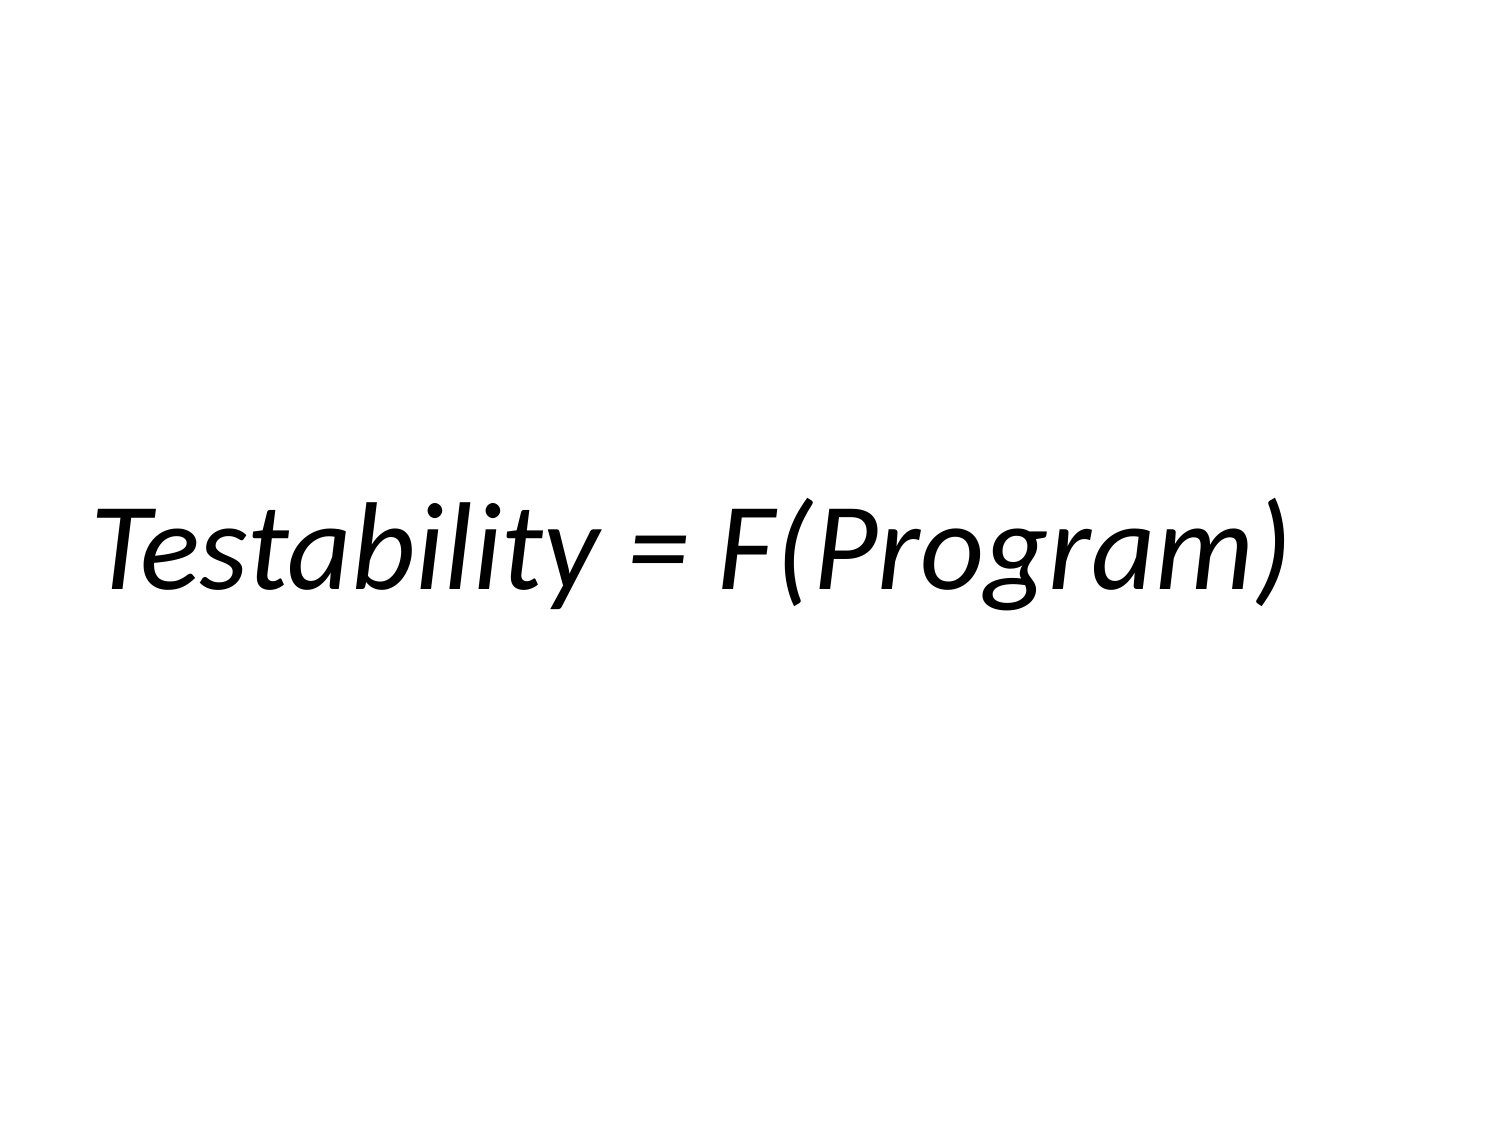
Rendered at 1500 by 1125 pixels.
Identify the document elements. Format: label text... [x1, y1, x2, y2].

list Testability = F(Program) [75, 457, 1425, 1005]
